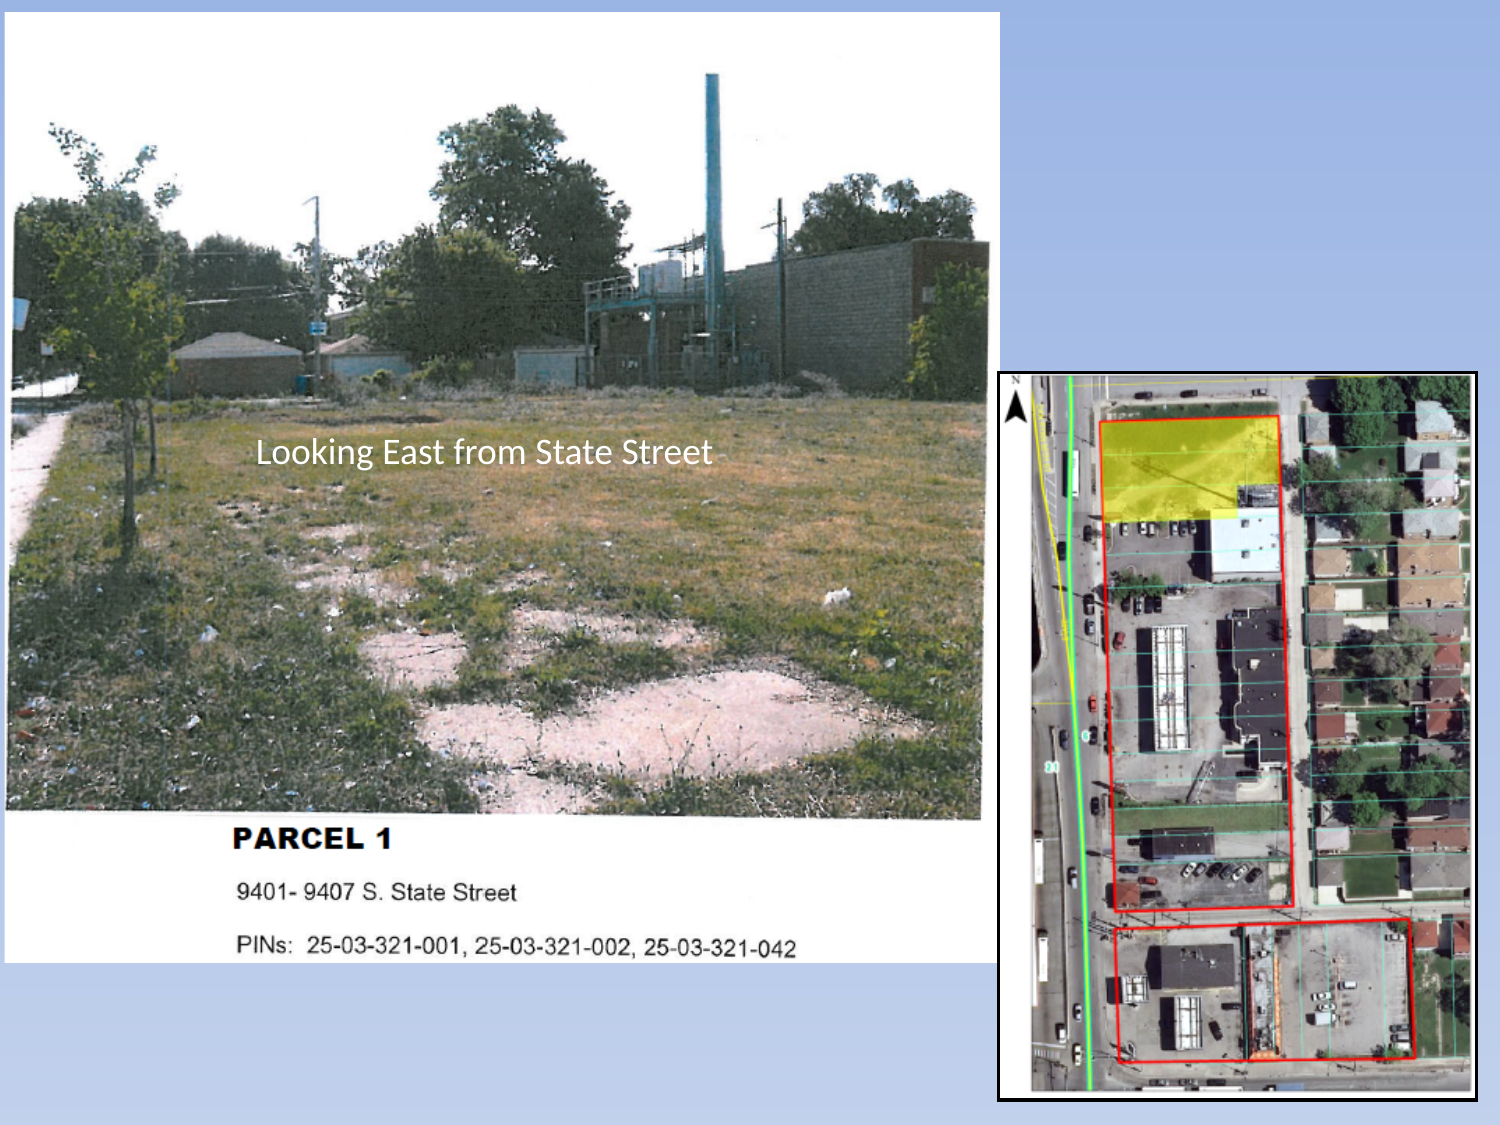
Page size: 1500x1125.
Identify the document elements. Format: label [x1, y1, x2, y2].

text_box [4, 12, 1001, 963]
picture [999, 373, 1476, 1099]
